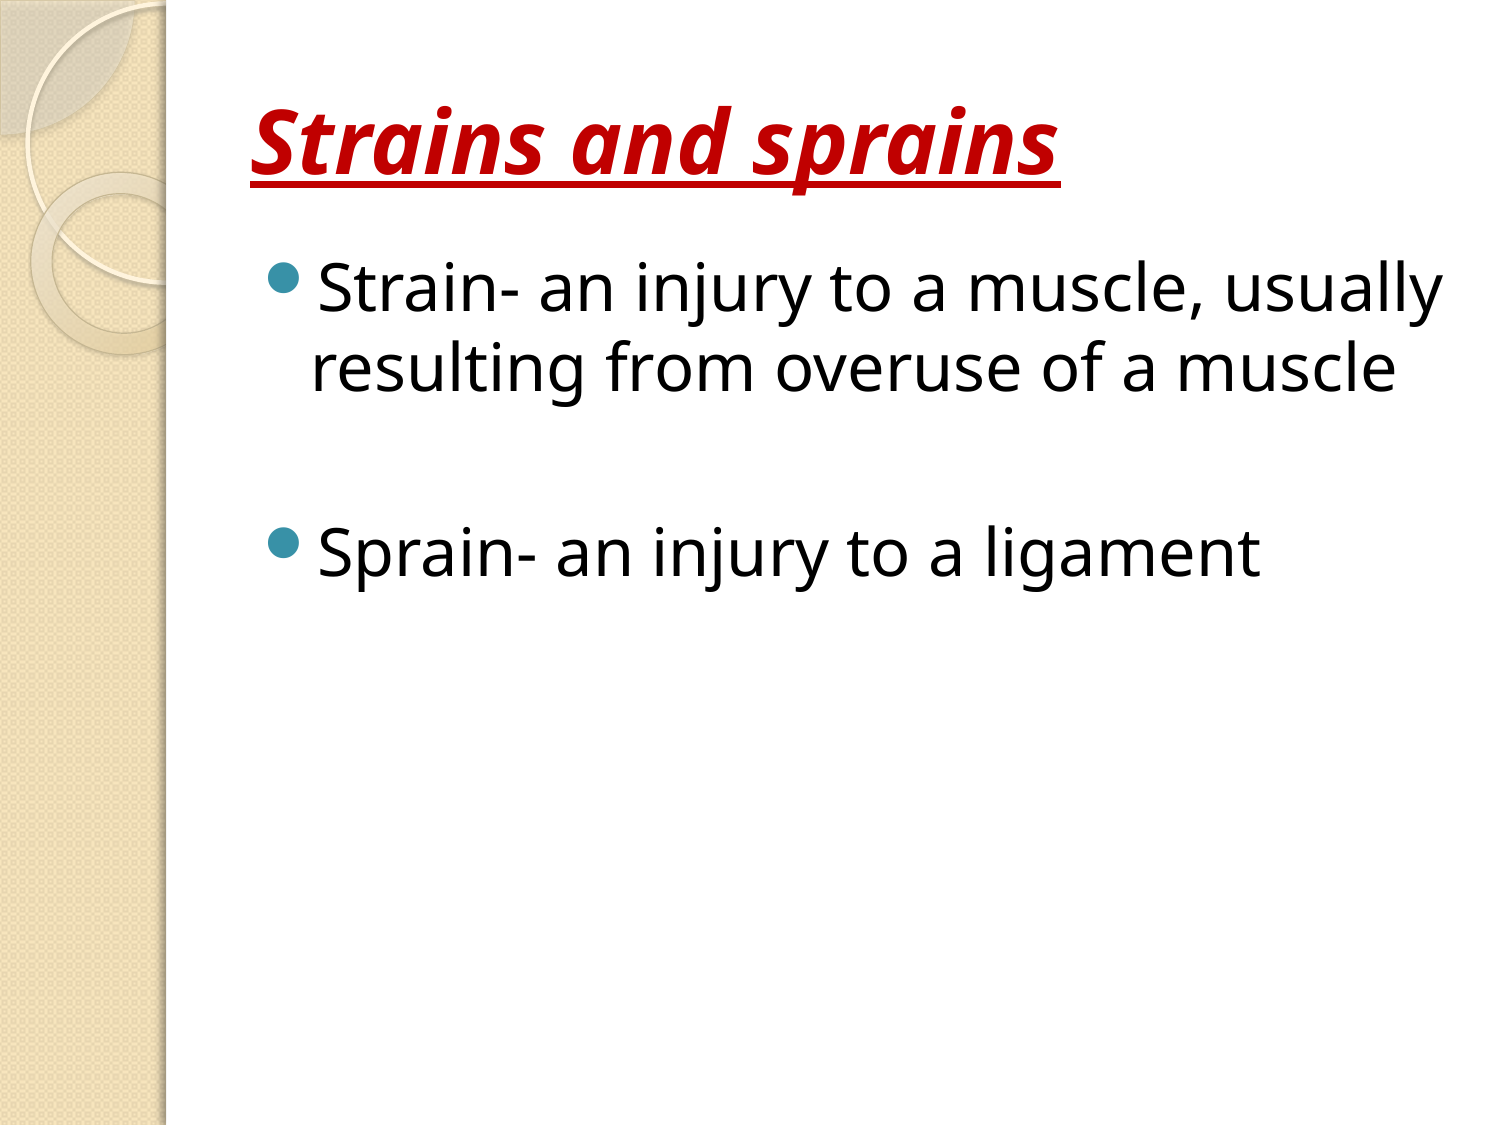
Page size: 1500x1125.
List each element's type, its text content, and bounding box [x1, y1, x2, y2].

list Strain- an injury to a muscle, usually resulting from overuse of a muscle Sprain- an injury to a ligament [235, 237, 1466, 1025]
title Strains and sprains [235, 45, 1466, 233]
